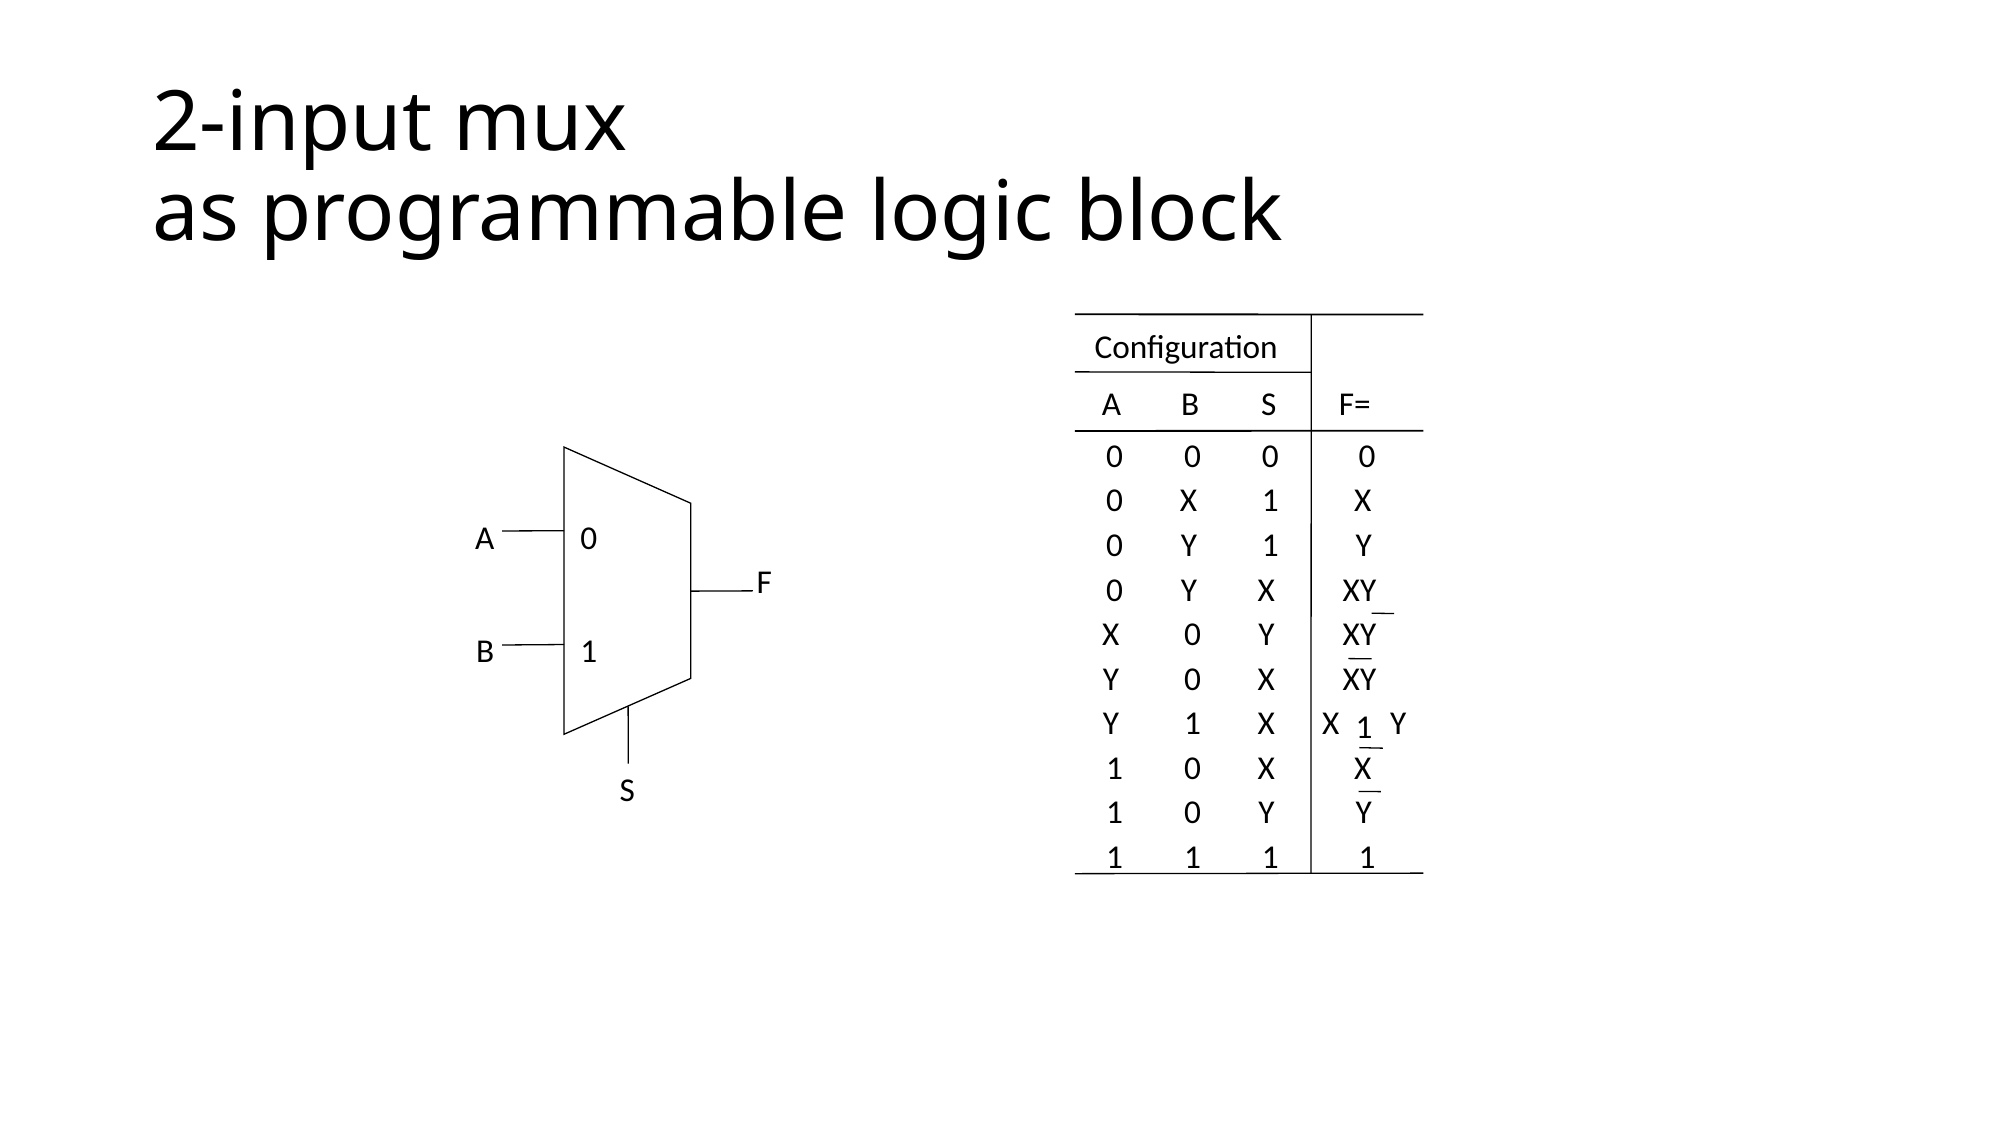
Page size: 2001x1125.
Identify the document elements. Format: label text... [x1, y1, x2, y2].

text_box S [619, 768, 635, 809]
text_box B [476, 628, 495, 669]
text_box [474, 312, 1463, 875]
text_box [1074, 314, 1424, 876]
title 2-input mux as programmable logic block [137, 59, 1863, 278]
text_box A [475, 515, 495, 556]
text_box 1 [580, 628, 598, 669]
text_box [563, 447, 691, 735]
text_box F [756, 559, 773, 600]
text_box 0 [580, 515, 598, 556]
